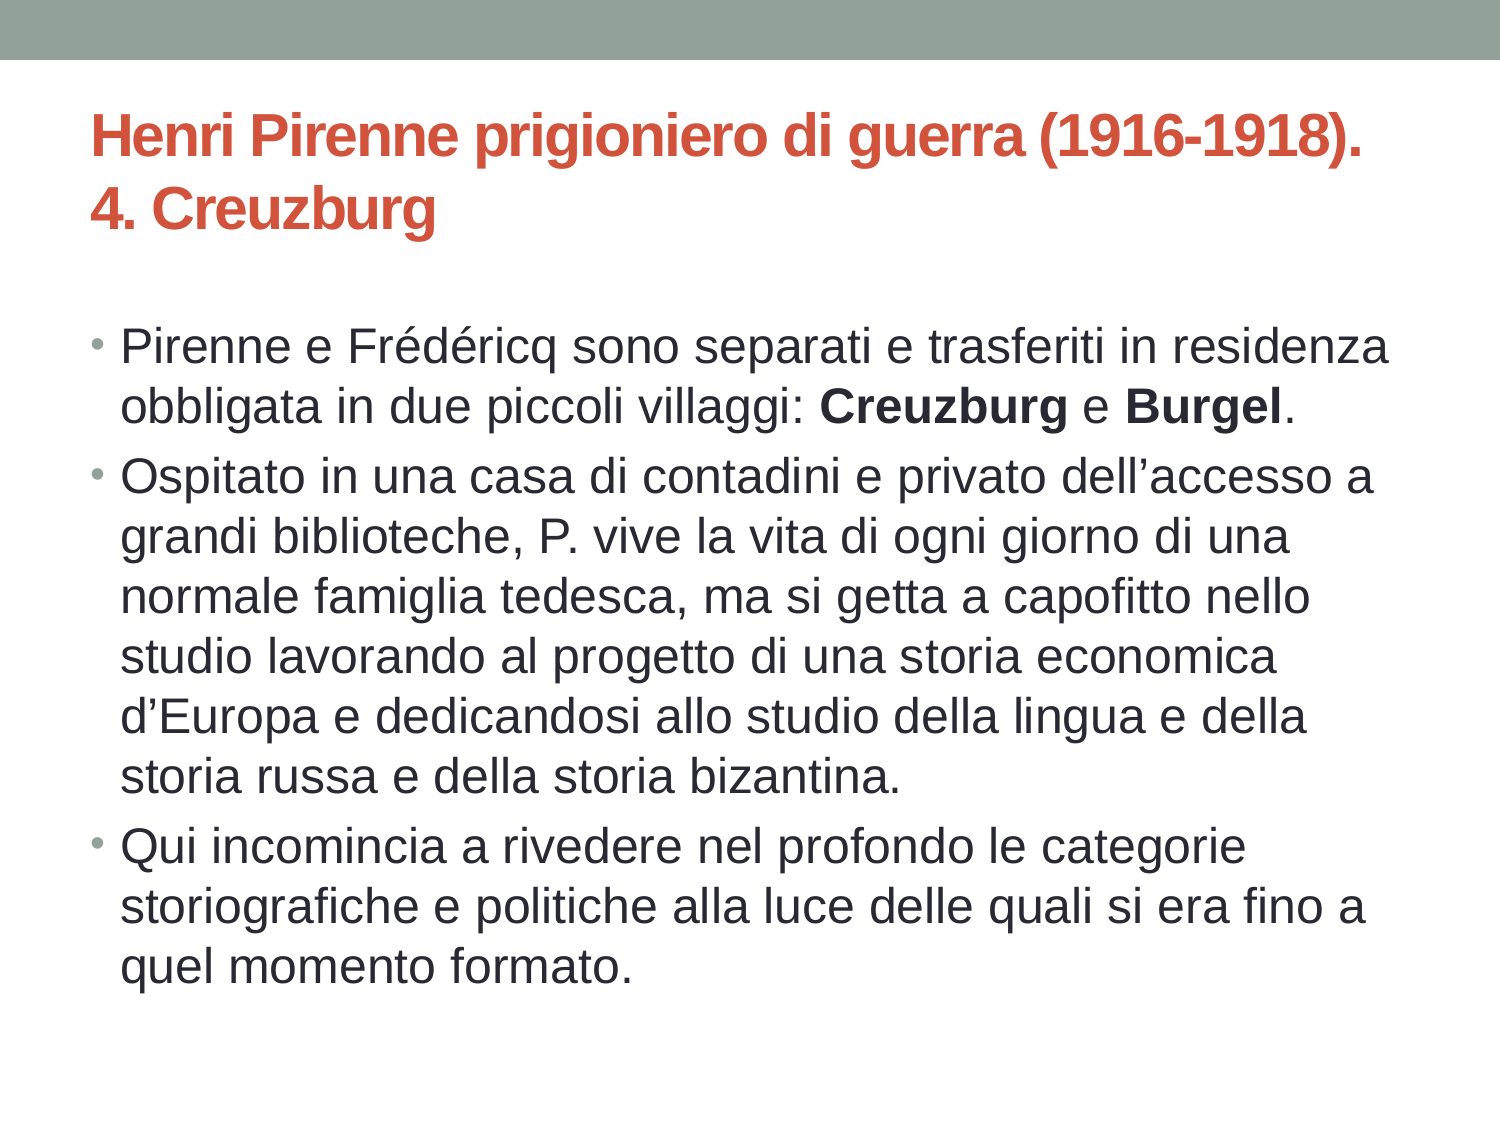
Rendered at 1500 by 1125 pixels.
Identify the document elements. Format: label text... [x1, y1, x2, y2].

list Pirenne e Frédéricq sono separati e trasferiti in residenza obbligata in due piccoli villaggi: Creuzburg e Burgel. Ospitato in una casa di contadini e privato dell’accesso a grandi biblioteche, P. vive la vita di ogni giorno di una normale famiglia tedesca, ma si getta a capofitto nello studio lavorando al progetto di una storia economica d’Europa e dedicandosi allo studio della lingua e della storia russa e della storia bizantina. Qui incomincia a rivedere nel profondo le categorie storiografiche e politiche alla luce delle quali si era fino a quel momento formato. [75, 305, 1425, 1106]
title Henri Pirenne prigioniero di guerra (1916-1918). 4. Creuzburg [75, 87, 1425, 250]
